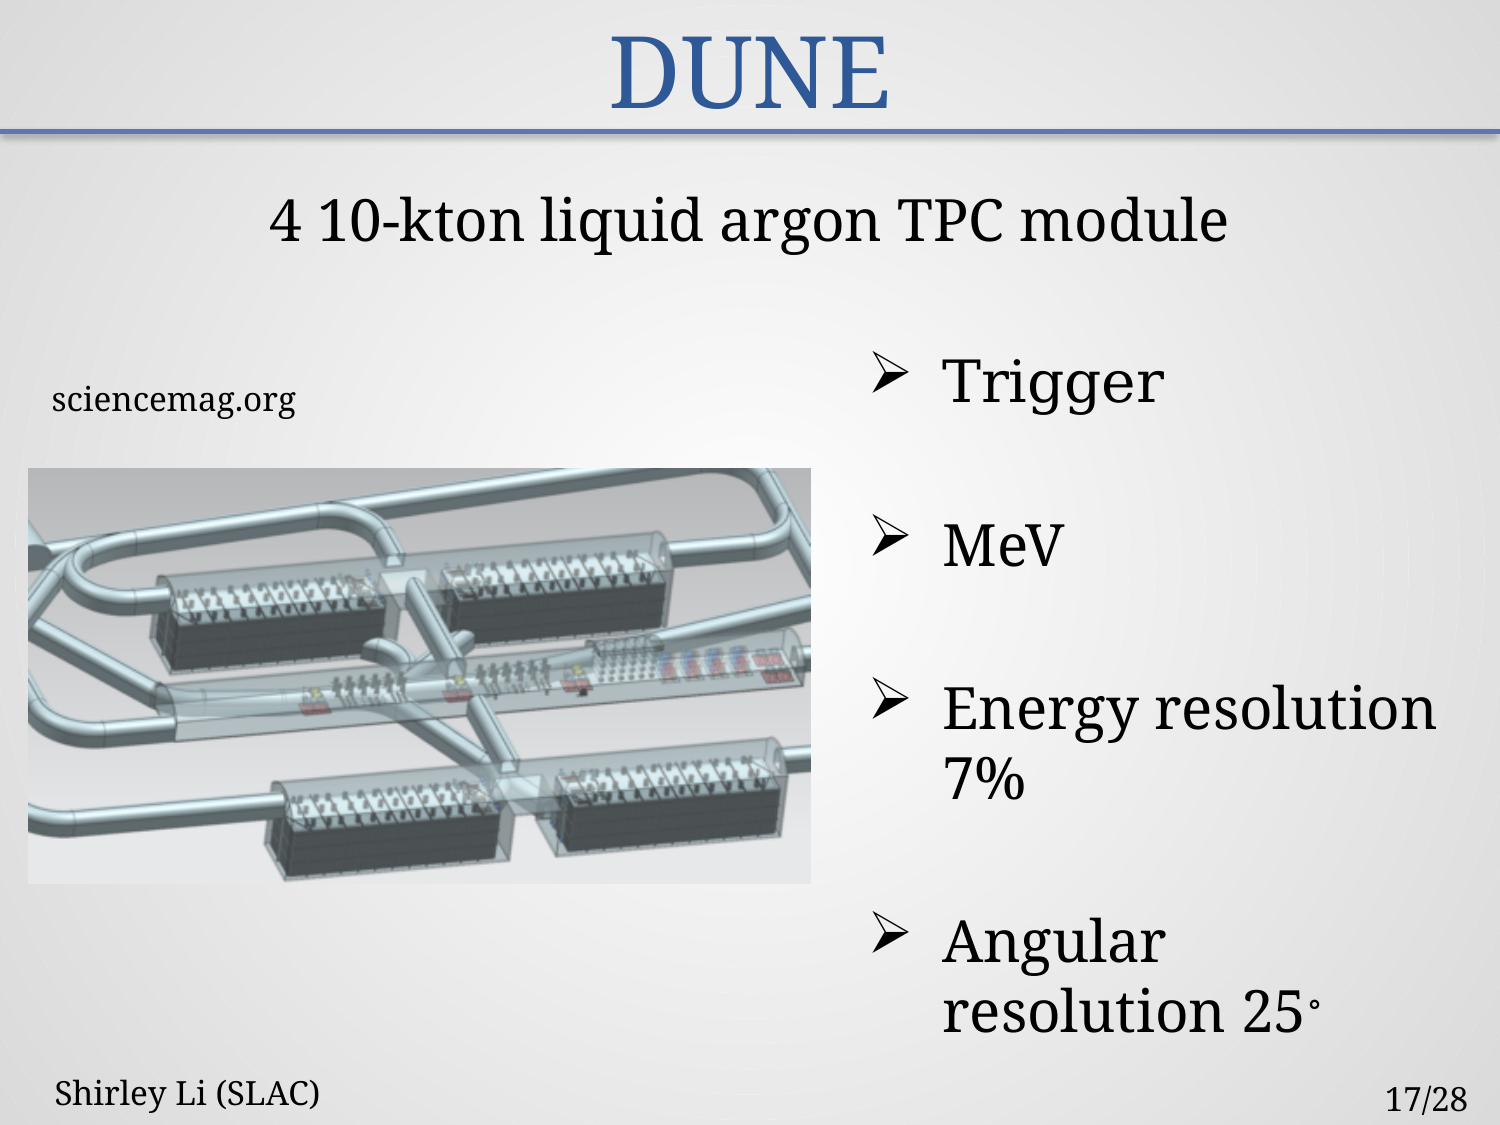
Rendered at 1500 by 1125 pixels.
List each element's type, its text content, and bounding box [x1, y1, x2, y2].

title DUNE [0, 0, 1500, 129]
footer Shirley Li (SLAC) [39, 1065, 508, 1125]
text_box sciencemag.org [8, 367, 340, 428]
picture [28, 467, 812, 885]
text_box 17/28 [1356, 1066, 1487, 1125]
text_box 4 10-kton liquid argon TPC module [115, 176, 1385, 274]
